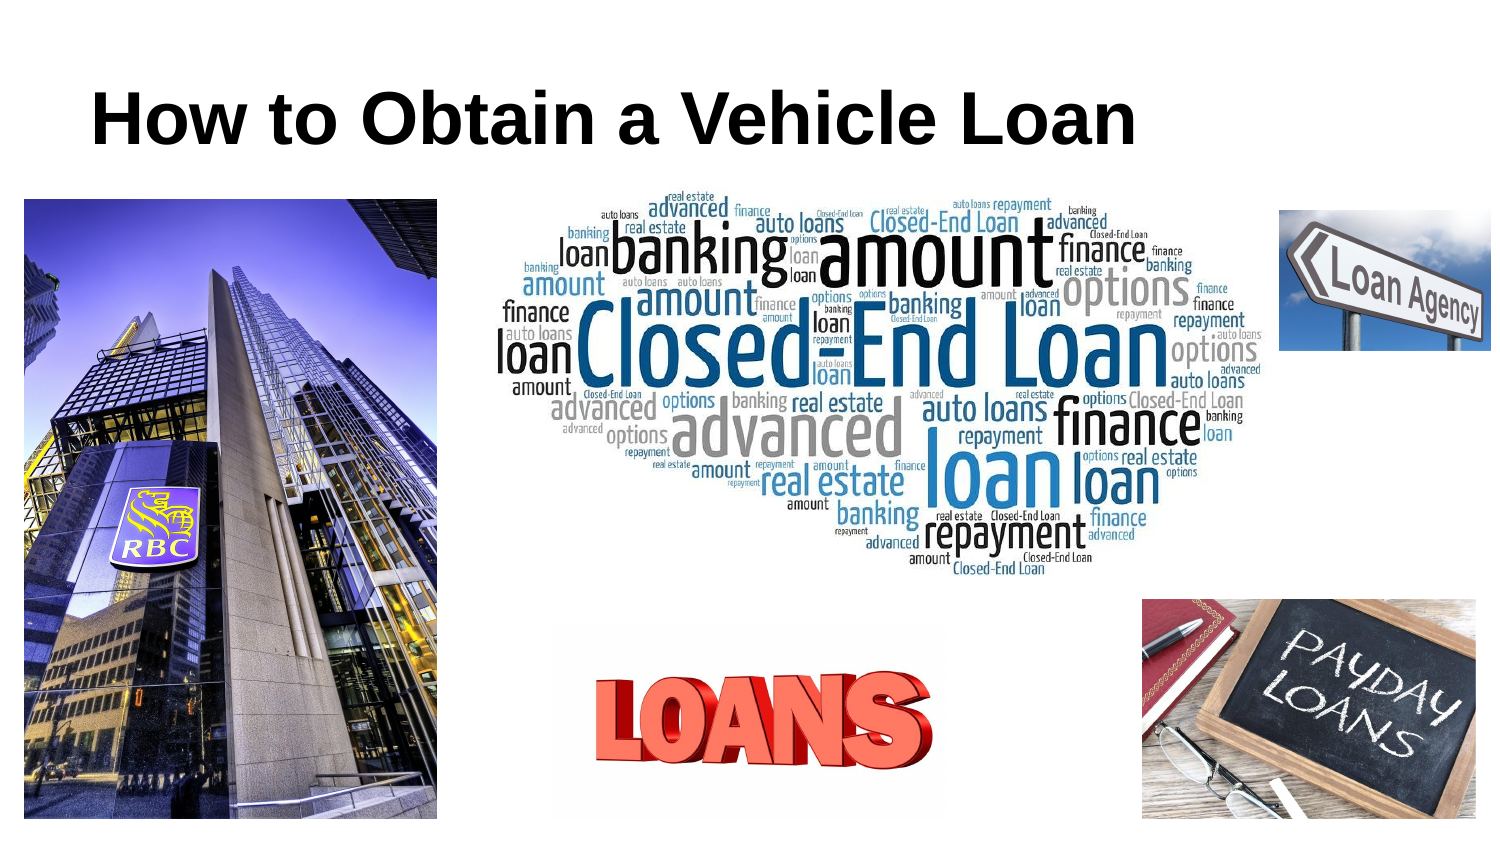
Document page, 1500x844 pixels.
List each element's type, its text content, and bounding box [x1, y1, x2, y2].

picture [552, 621, 948, 819]
picture [1142, 599, 1476, 819]
picture [456, 174, 1492, 592]
picture [24, 199, 437, 819]
title How to Obtain a Vehicle Loan [75, 33, 1425, 175]
